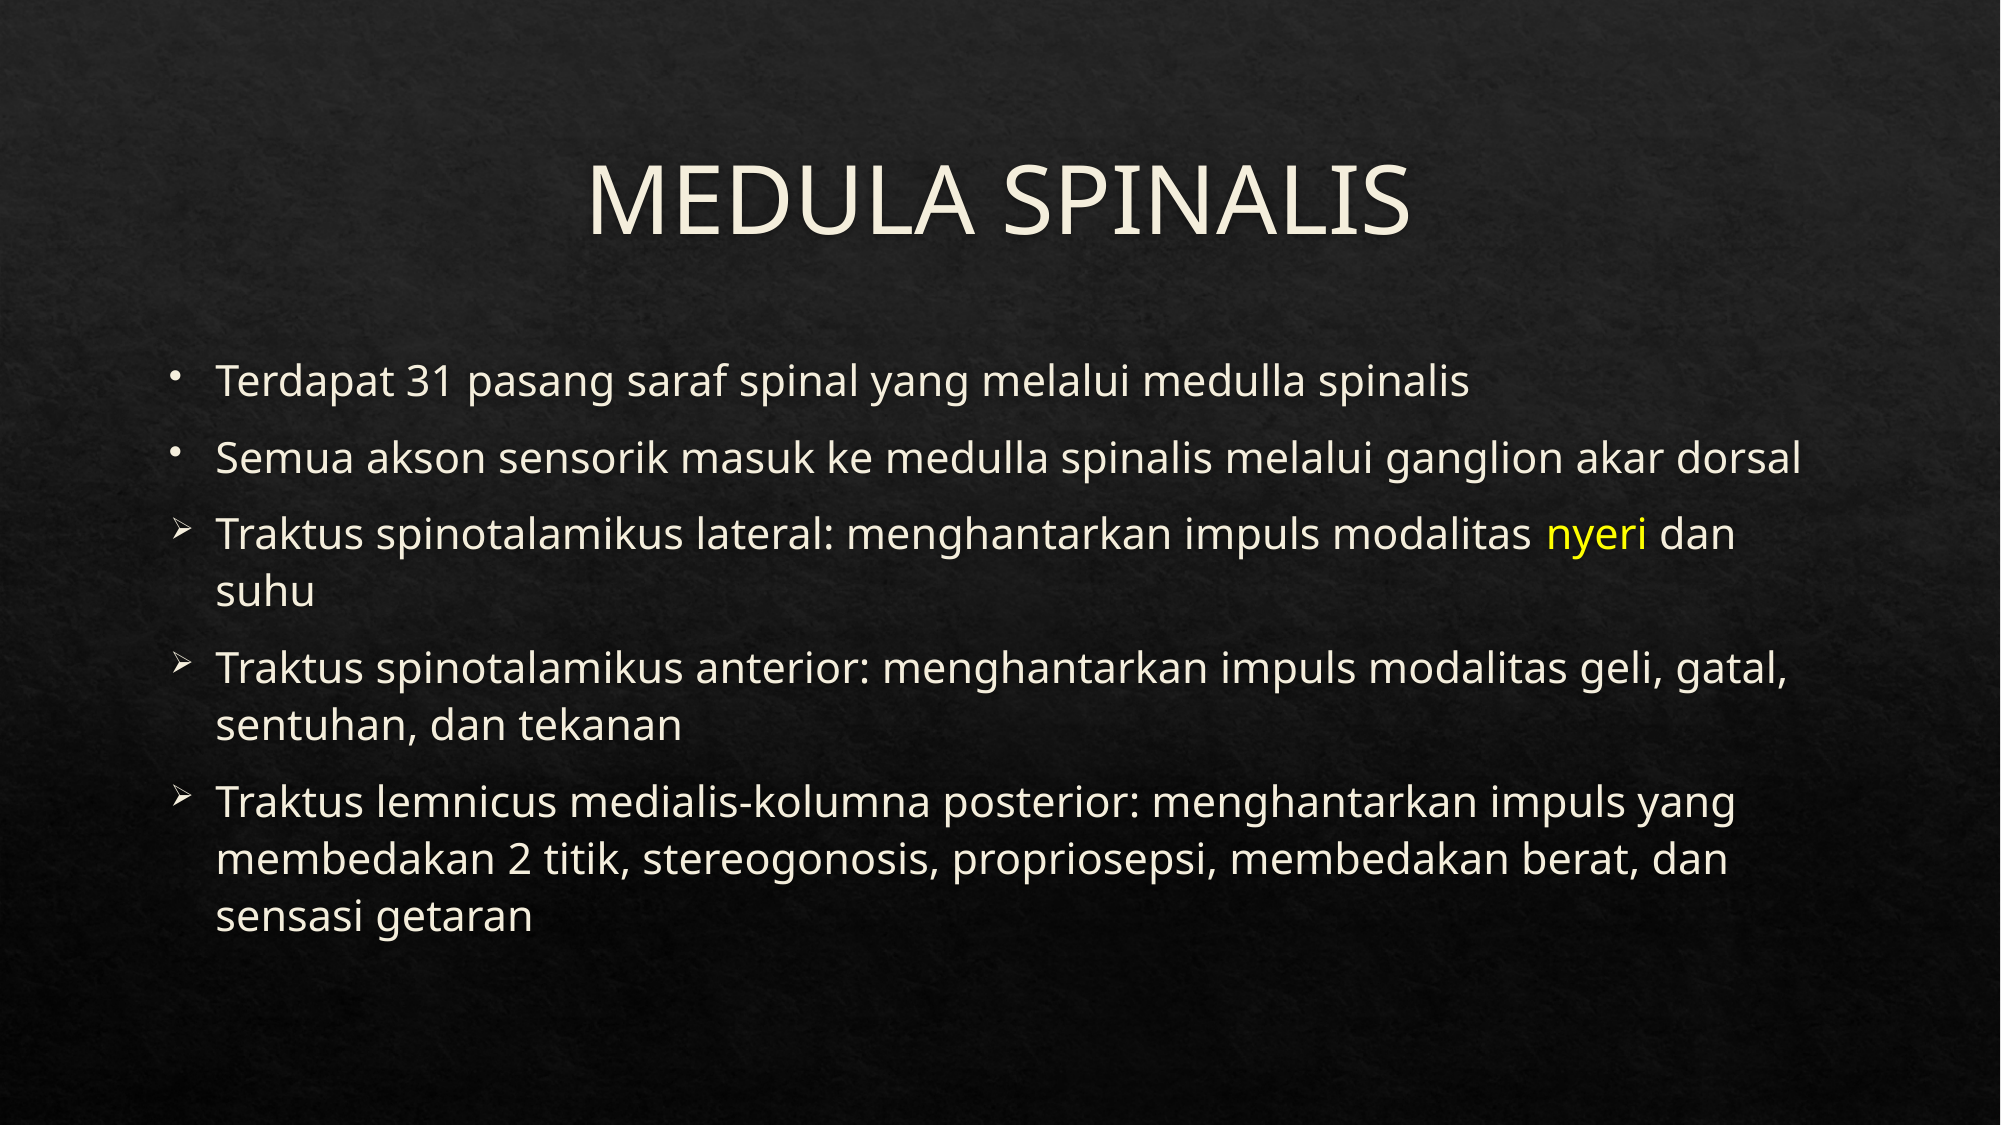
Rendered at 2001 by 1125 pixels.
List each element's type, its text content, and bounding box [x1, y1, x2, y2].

list Terdapat 31 pasang saraf spinal yang melalui medulla spinalis Semua akson sensorik masuk ke medulla spinalis melalui ganglion akar dorsal Traktus spinotalamikus lateral: menghantarkan impuls modalitas nyeri dan suhu Traktus spinotalamikus anterior: menghantarkan impuls modalitas geli, gatal, sentuhan, dan tekanan Traktus lemnicus medialis-kolumna posterior: menghantarkan impuls yang membedakan 2 titik, stereogonosis, propriosepsi, membedakan berat, dan sensasi getaran [149, 340, 1849, 950]
title MEDULA SPINALIS [149, 99, 1849, 307]
